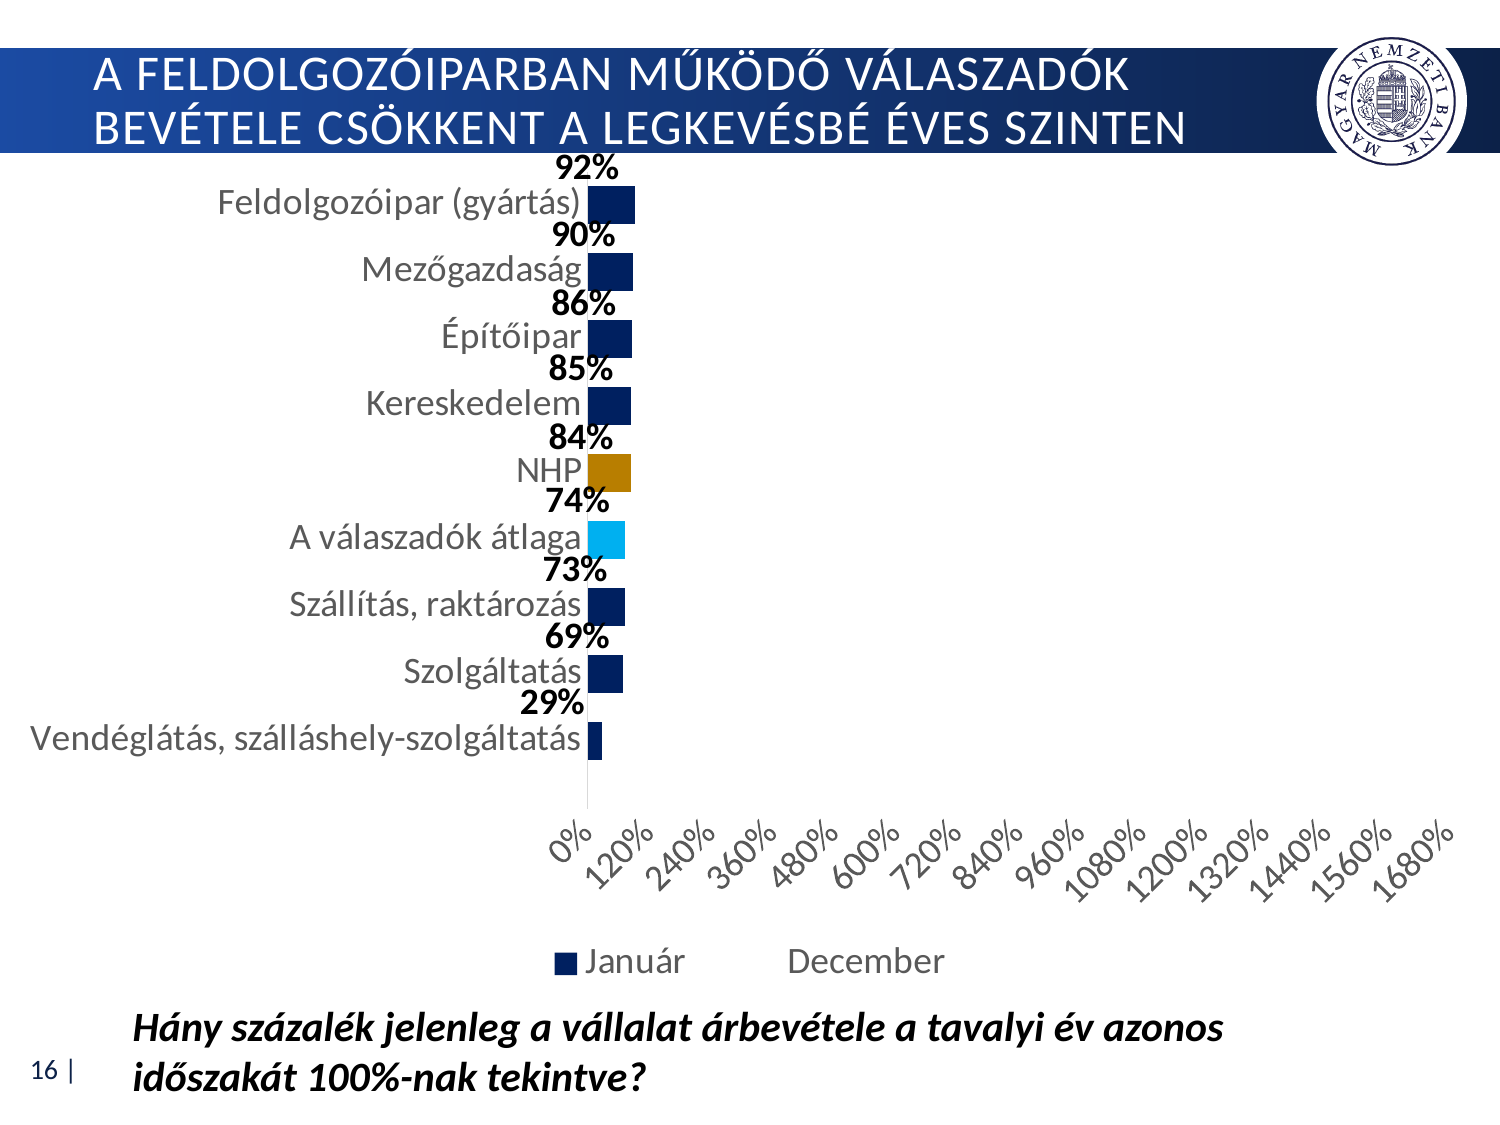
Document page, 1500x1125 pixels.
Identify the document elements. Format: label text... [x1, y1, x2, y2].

title A feldolgozóiparban működő válaszadók bevétele csökkent a legkevésbé éves szinten [78, 50, 1327, 151]
chart [0, 151, 1500, 993]
text_box Hány százalék jelenleg a vállalat árbevétele a tavalyi év azonos időszakát 100%-nak tekintve? [117, 993, 1327, 1108]
picture [1327, 36, 1457, 151]
